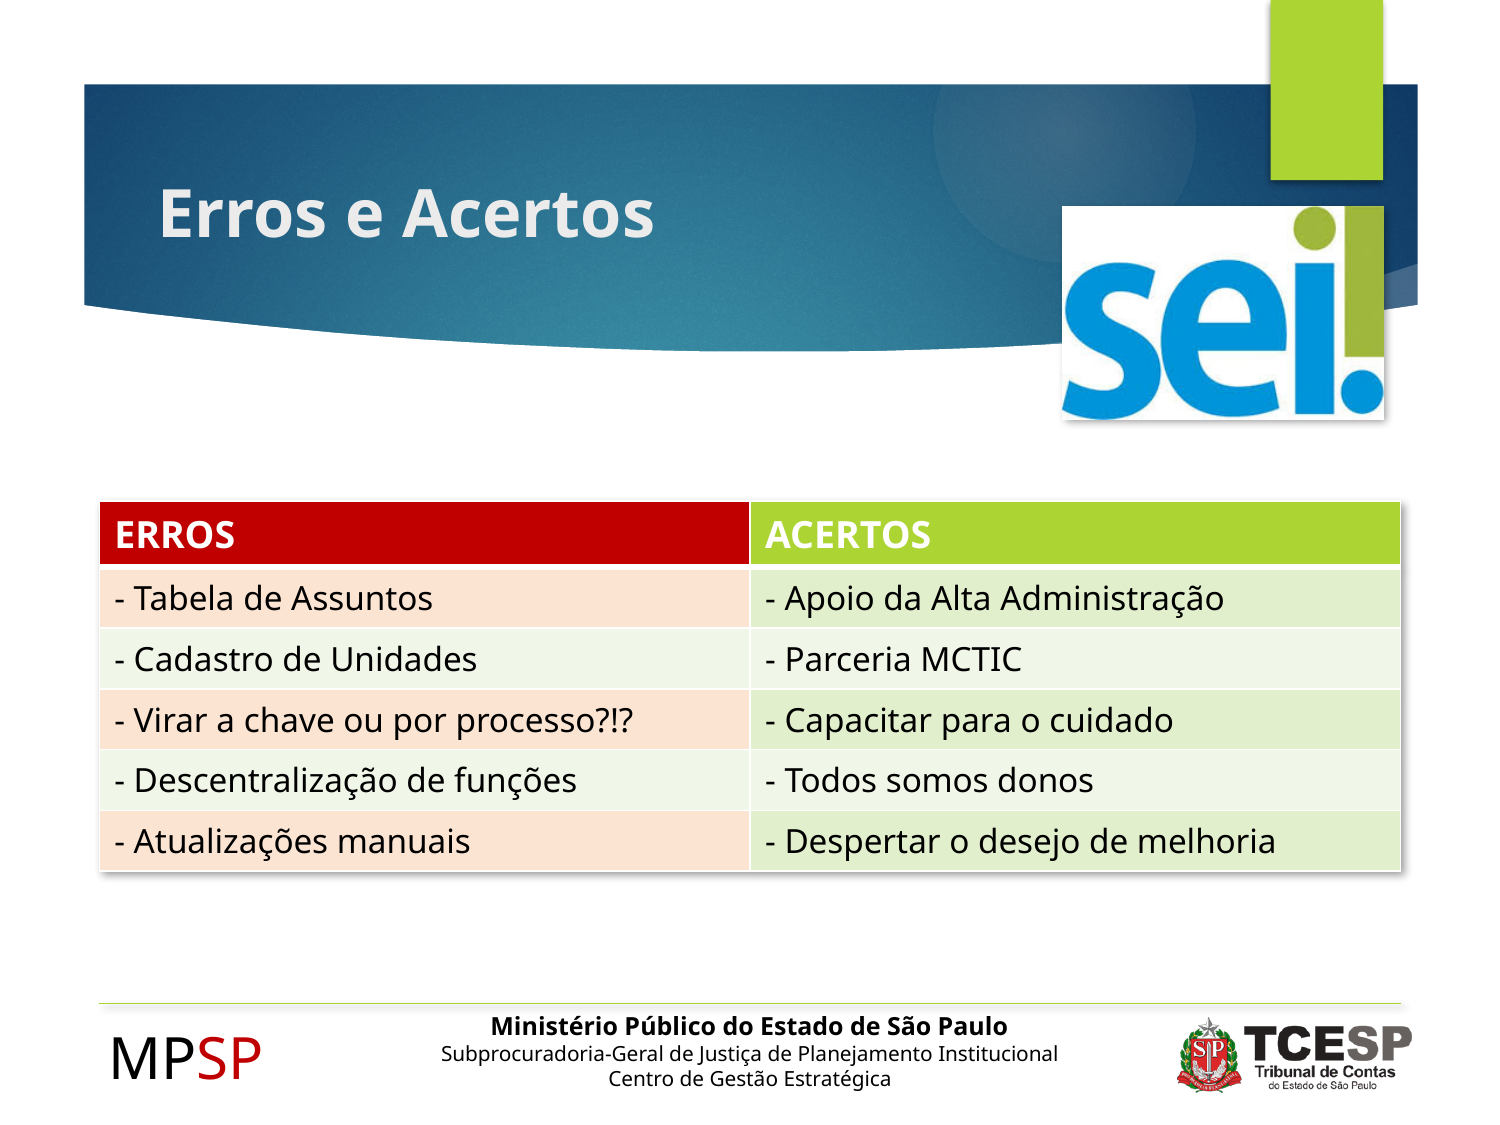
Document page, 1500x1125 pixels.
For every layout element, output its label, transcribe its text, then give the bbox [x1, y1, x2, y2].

table_cell - Cadastro de Unidades [100, 629, 749, 688]
picture [1174, 1017, 1414, 1096]
table_cell - Parceria MCTIC [751, 629, 1400, 688]
table_header ACERTOS [751, 502, 1400, 564]
title Erros e Acertos [142, 152, 1183, 269]
table_cell - Atualizações manuais [100, 811, 749, 870]
table_header ERROS [100, 502, 749, 564]
table_cell - Capacitar para o cuidado [751, 690, 1400, 749]
table_cell - Todos somos donos [751, 750, 1400, 810]
text_box MPSP [94, 1013, 280, 1099]
table_cell - Descentralização de funções [100, 750, 749, 810]
table_cell - Apoio da Alta Administração [751, 570, 1400, 627]
table_cell - Virar a chave ou por processo?!? [100, 690, 749, 749]
table_cell - Tabela de Assuntos [100, 570, 749, 627]
picture [1061, 205, 1384, 420]
text_box Ministério Público do Estado de São Paulo Subprocuradoria-Geral de Justiça de Planejamento Institucional Centro de Gestão Estratégica [426, 1014, 1074, 1098]
table_cell - Despertar o desejo de melhoria [751, 811, 1400, 870]
